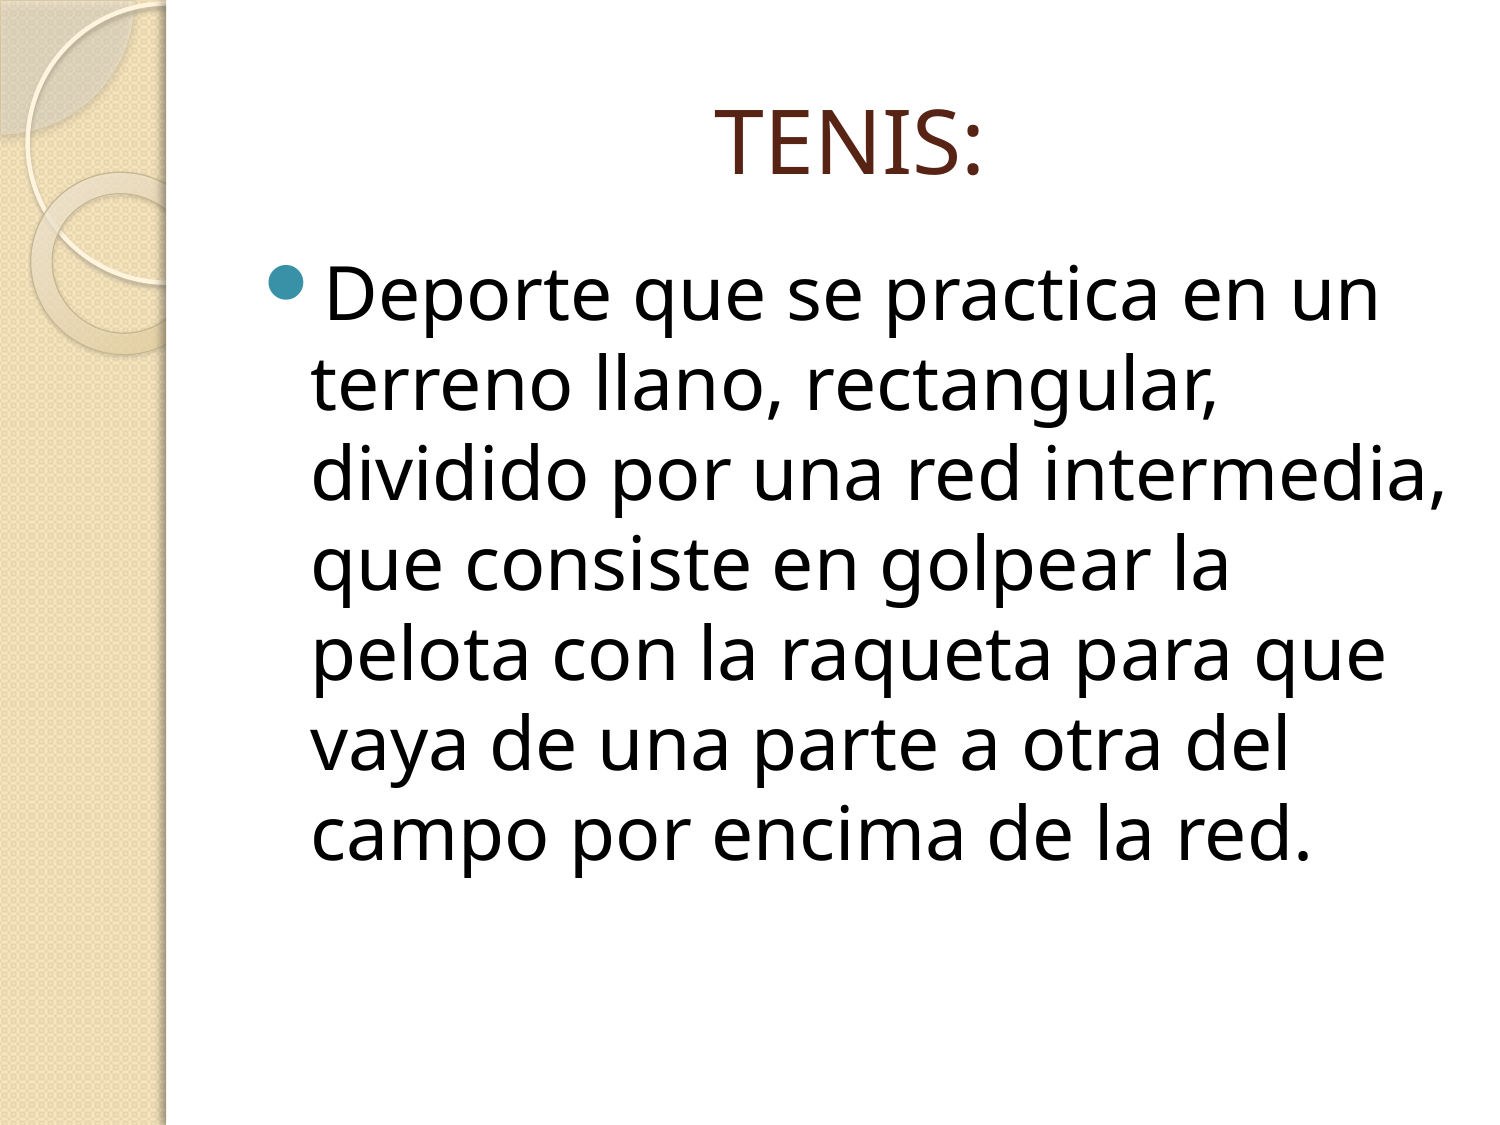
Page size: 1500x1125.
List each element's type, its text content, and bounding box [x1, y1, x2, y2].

list Deporte que se practica en un terreno llano, rectangular, dividido por una red intermedia, que consiste en golpear la pelota con la raqueta para que vaya de una parte a otra del campo por encima de la red. [235, 237, 1466, 1025]
title TENIS: [235, 45, 1466, 233]
